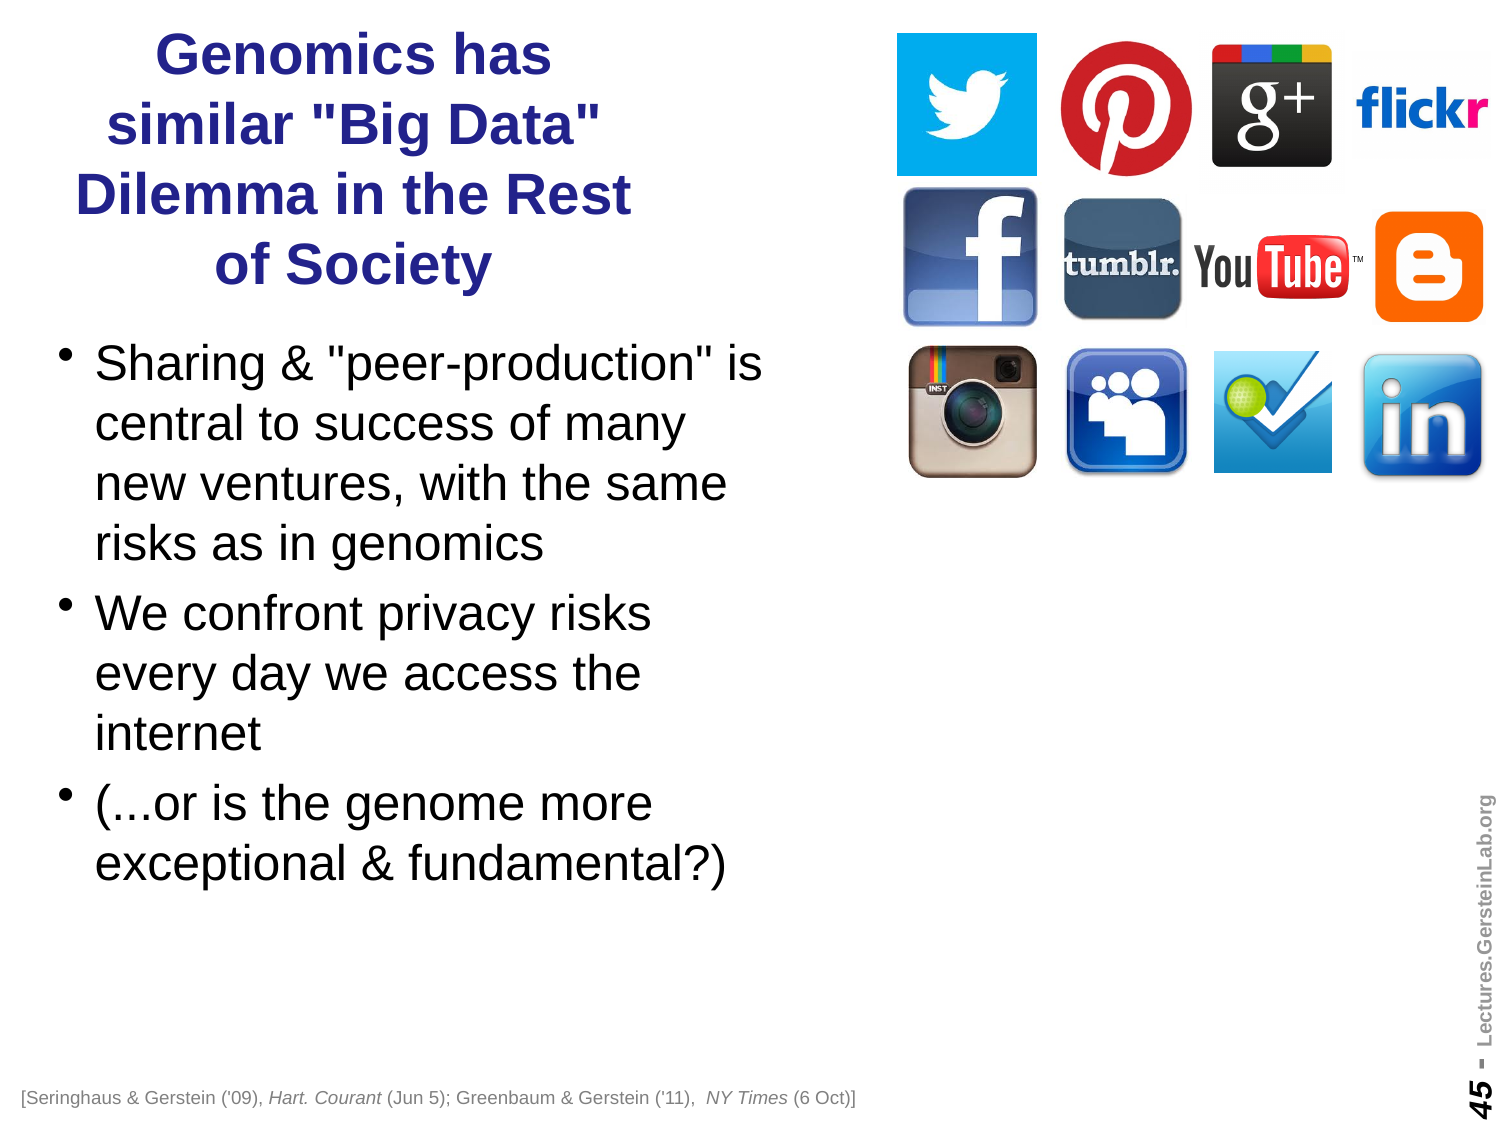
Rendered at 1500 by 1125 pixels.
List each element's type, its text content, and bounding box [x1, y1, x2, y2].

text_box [897, 29, 1500, 495]
title Genomics has similar "Big Data" Dilemma in the Rest of Society [57, 40, 652, 273]
list Sharing & "peer-production" is central to success of many new ventures, with the same risks as in genomics We confront privacy risks every day we access the internet (...or is the genome more exceptional & fundamental?) [42, 322, 784, 839]
text_box [Seringhaus & Gerstein ('09), Hart. Courant (Jun 5); Greenbaum & Gerstein ('11), NY Times (6 Oct)] [5, 1078, 1401, 1116]
